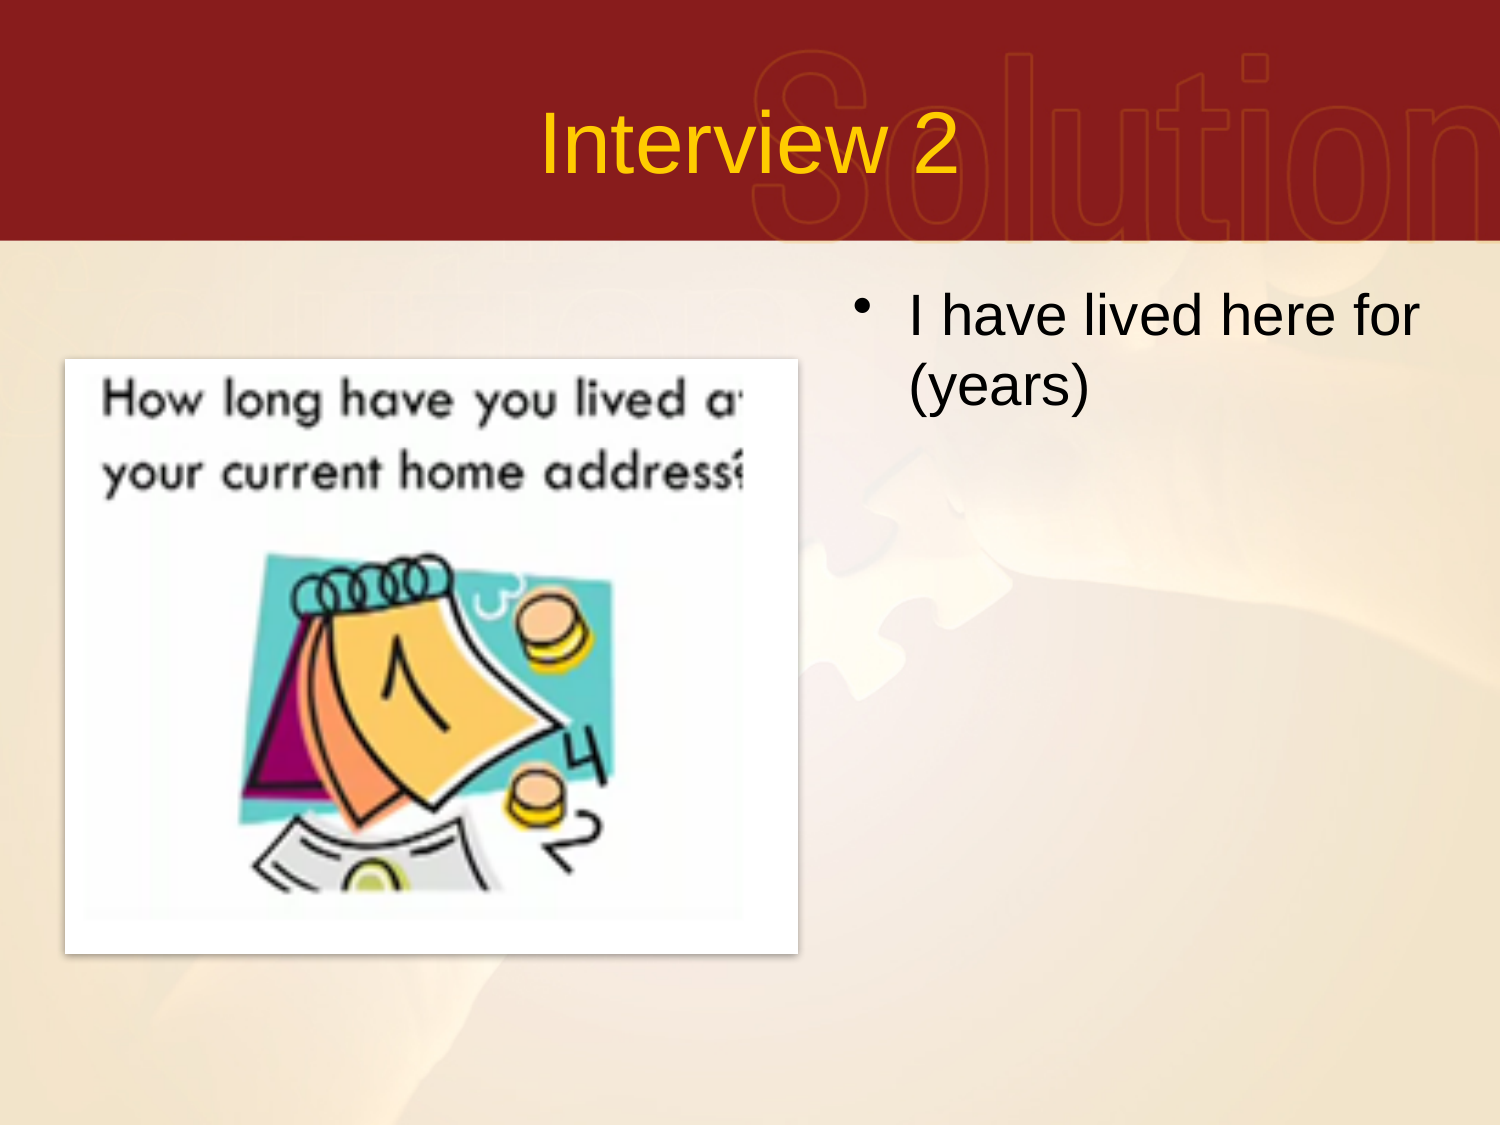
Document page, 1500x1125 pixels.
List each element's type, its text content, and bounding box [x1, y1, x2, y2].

title Interview 2 [75, 45, 1425, 233]
list I have lived here for (years) [837, 269, 1500, 1008]
picture [0, 0, 1500, 1125]
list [79, 373, 784, 940]
